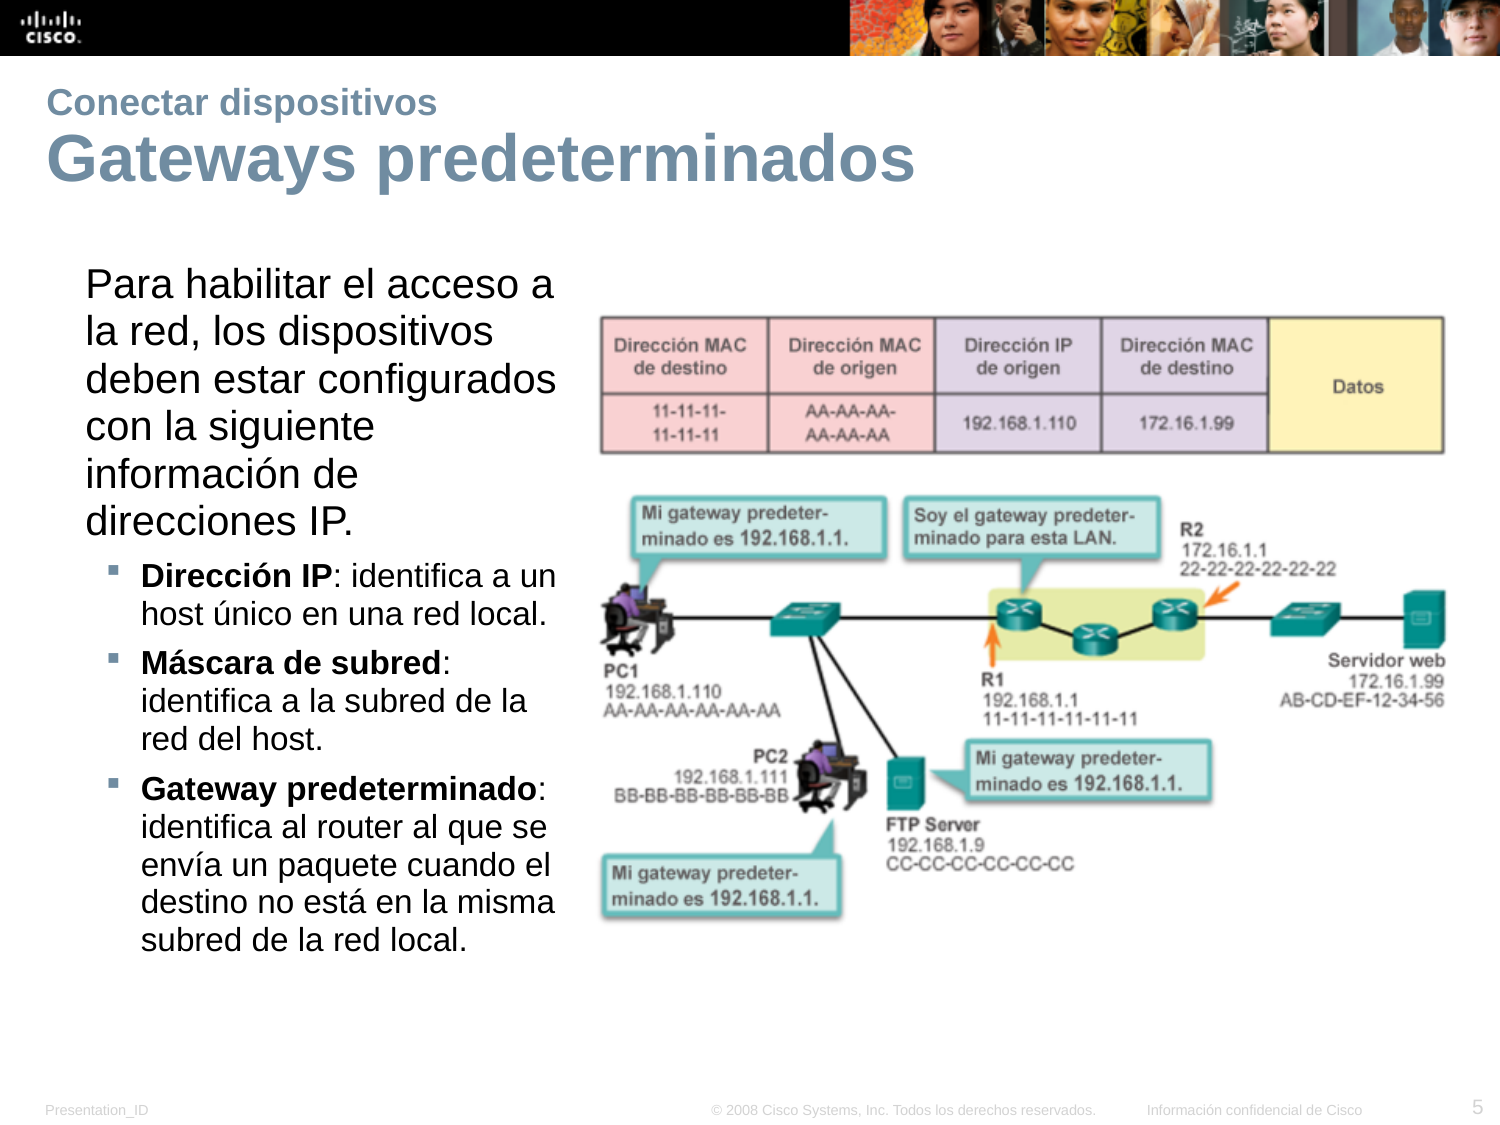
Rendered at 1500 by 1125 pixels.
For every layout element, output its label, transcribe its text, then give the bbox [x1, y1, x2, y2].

picture [584, 284, 1471, 936]
title Conectar dispositivos Gateways predeterminados [33, 64, 1473, 203]
text_box Para habilitar el acceso a la red, los dispositivos deben estar configurados con la siguiente información de direcciones IP. Dirección IP: identifica a un host único en una red local. Máscara de subred: identifica a la subred de la red del host. Gateway predeterminado: identifica al router al que se envía un paquete cuando el destino no está en la misma subred de la red local. [31, 252, 585, 967]
picture [0, 0, 1500, 56]
